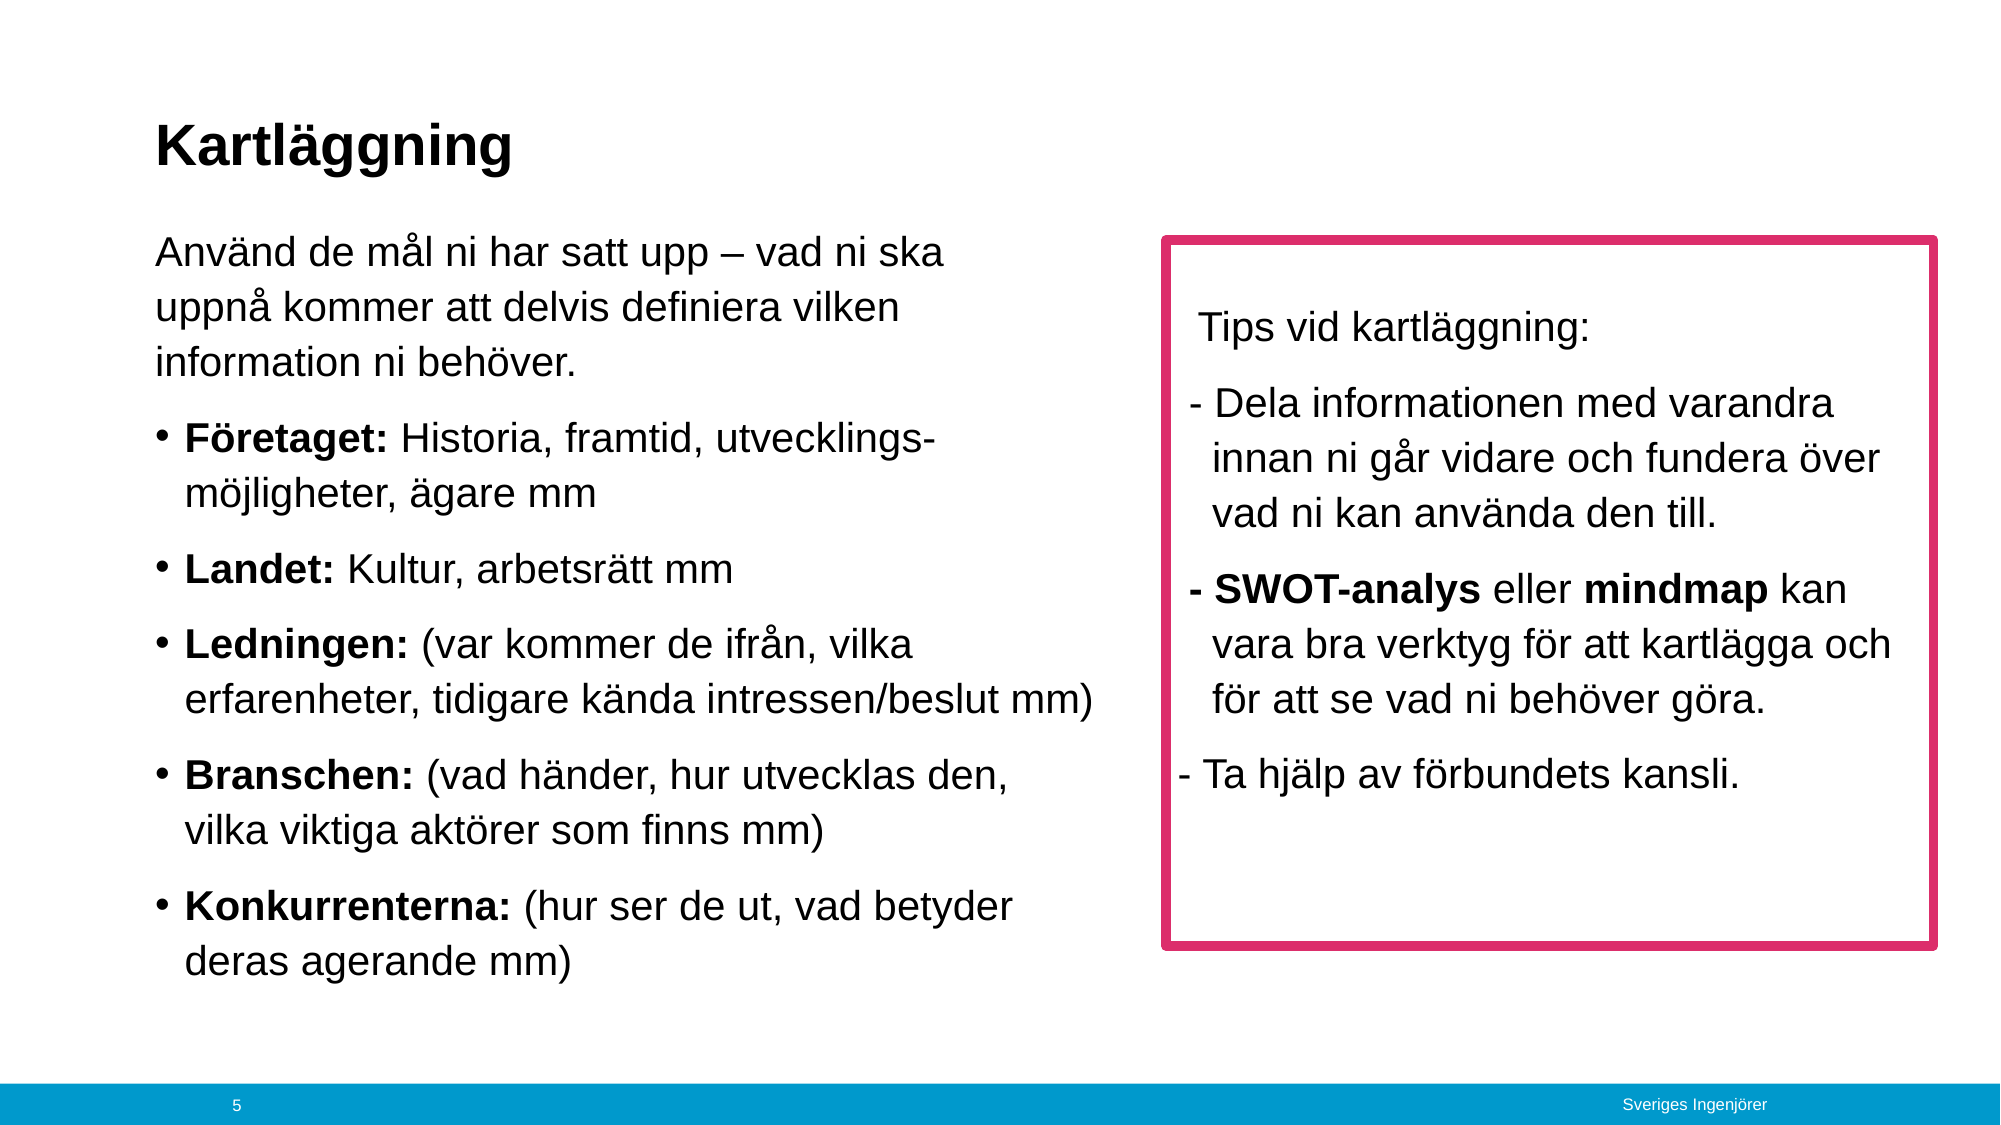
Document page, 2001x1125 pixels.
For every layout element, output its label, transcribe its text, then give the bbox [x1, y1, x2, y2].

title Kartläggning [155, 100, 1899, 231]
list Använd de mål ni har satt upp – vad ni ska uppnå kommer att delvis definiera vilken information ni behöver. Företaget: Historia, framtid, utvecklings-möjligheter, ägare mm Landet: Kultur, arbetsrätt mm Ledningen: (var kommer de ifrån, vilka erfarenheter, tidigare kända intressen/beslut mm) Branschen: (vad händer, hur utvecklas den, vilka viktiga aktörer som finns mm) Konkurrenterna: (hur ser de ut, vad betyder deras agerande mm) [155, 219, 1146, 1006]
text_box [319, 100, 1500, 216]
list Tips vid kartläggning: - Dela informationen med varandra innan ni går vidare och fundera över vad ni kan använda den till. - SWOT-analys eller mindmap kan vara bra verktyg för att kartlägga och för att se vad ni behöver göra. - Ta hjälp av förbundets kansli. [1165, 239, 1934, 946]
